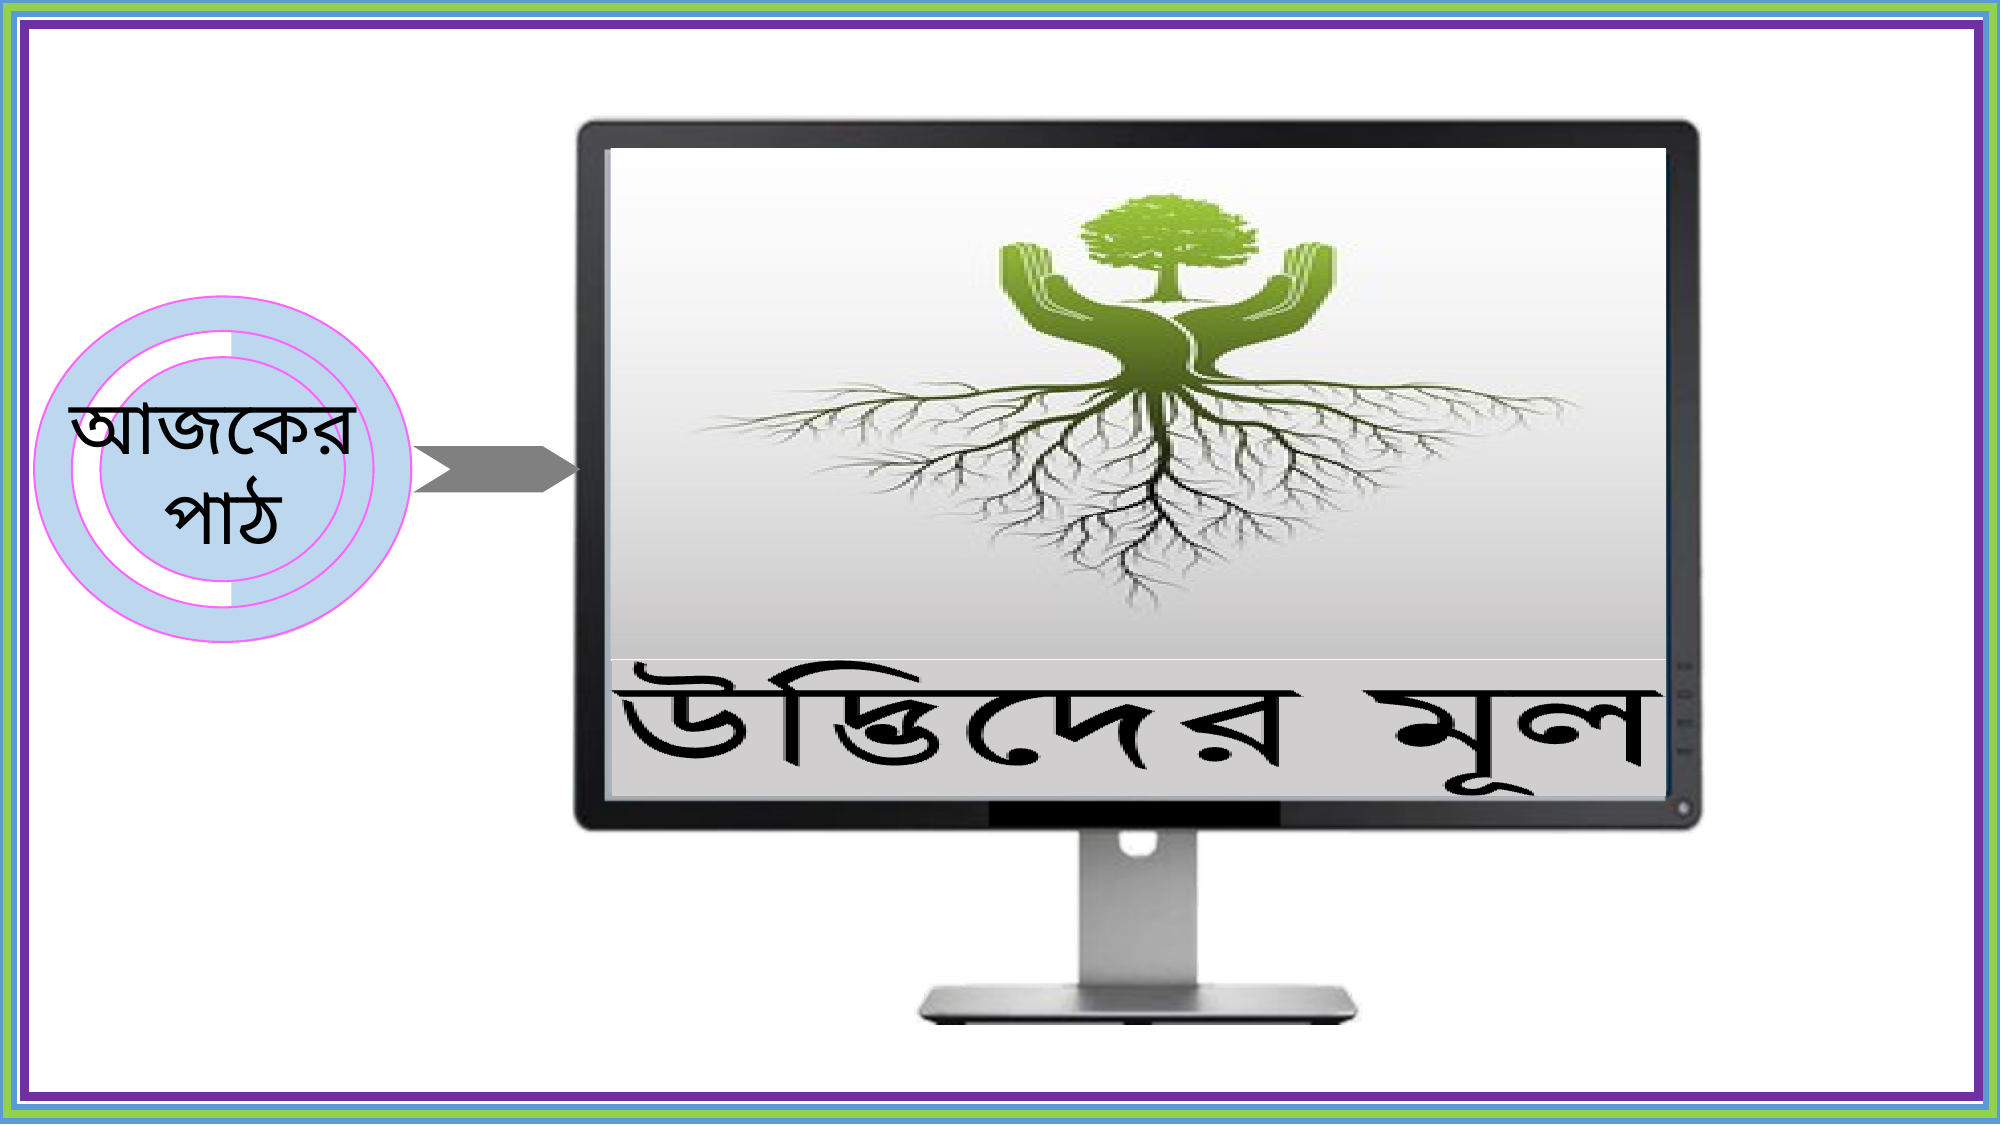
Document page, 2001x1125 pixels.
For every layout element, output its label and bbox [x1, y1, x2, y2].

text_box [0, 0, 2000, 1121]
